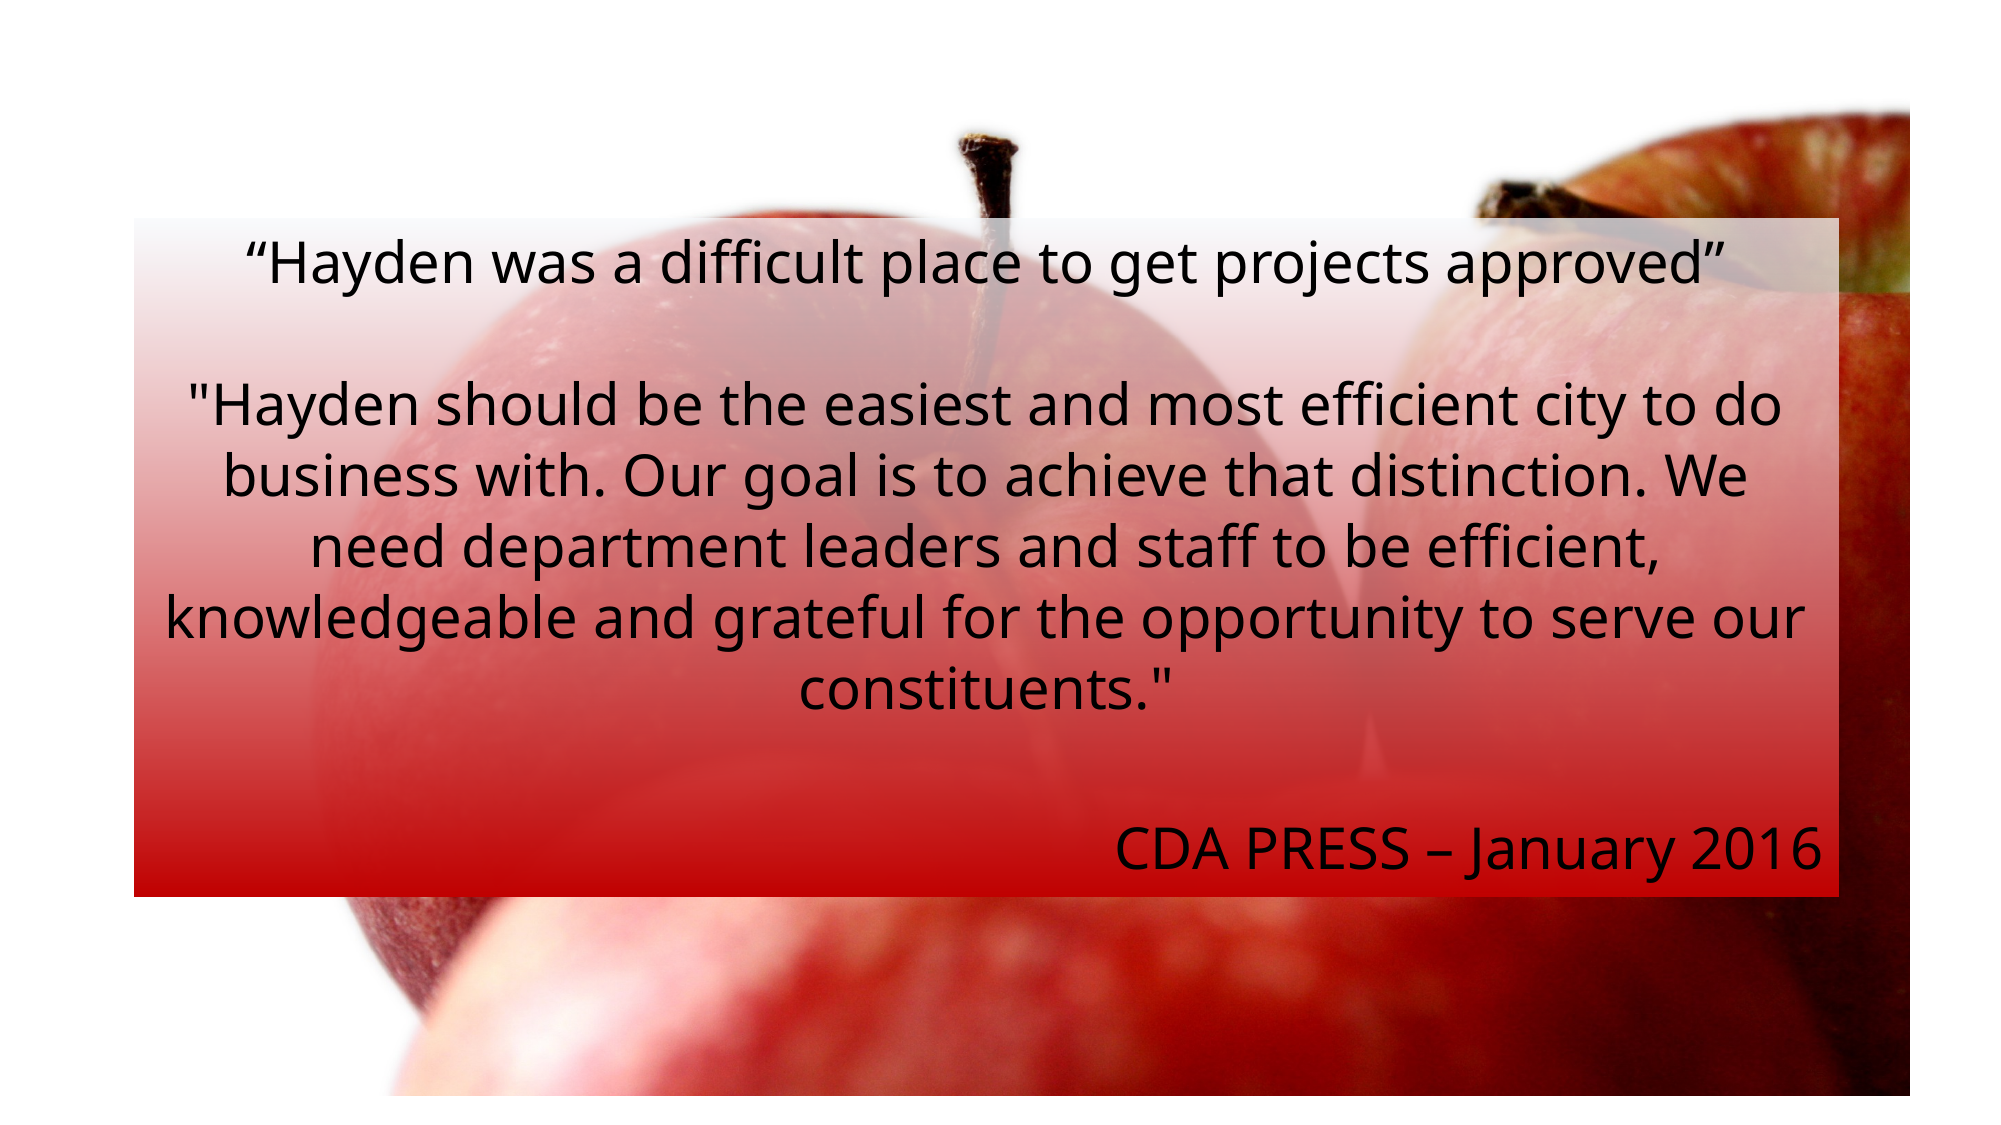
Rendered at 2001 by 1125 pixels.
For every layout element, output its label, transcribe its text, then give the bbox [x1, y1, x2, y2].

text_box “Hayden was a difficult place to get projects approved” "Hayden should be the easiest and most efficient city to do business with. Our goal is to achieve that distinction. We need department leaders and staff to be efficient, knowledgeable and grateful for the opportunity to serve our constituents." CDA PRESS – January 2016 [134, 218, 240, 897]
picture [240, 46, 1910, 1096]
